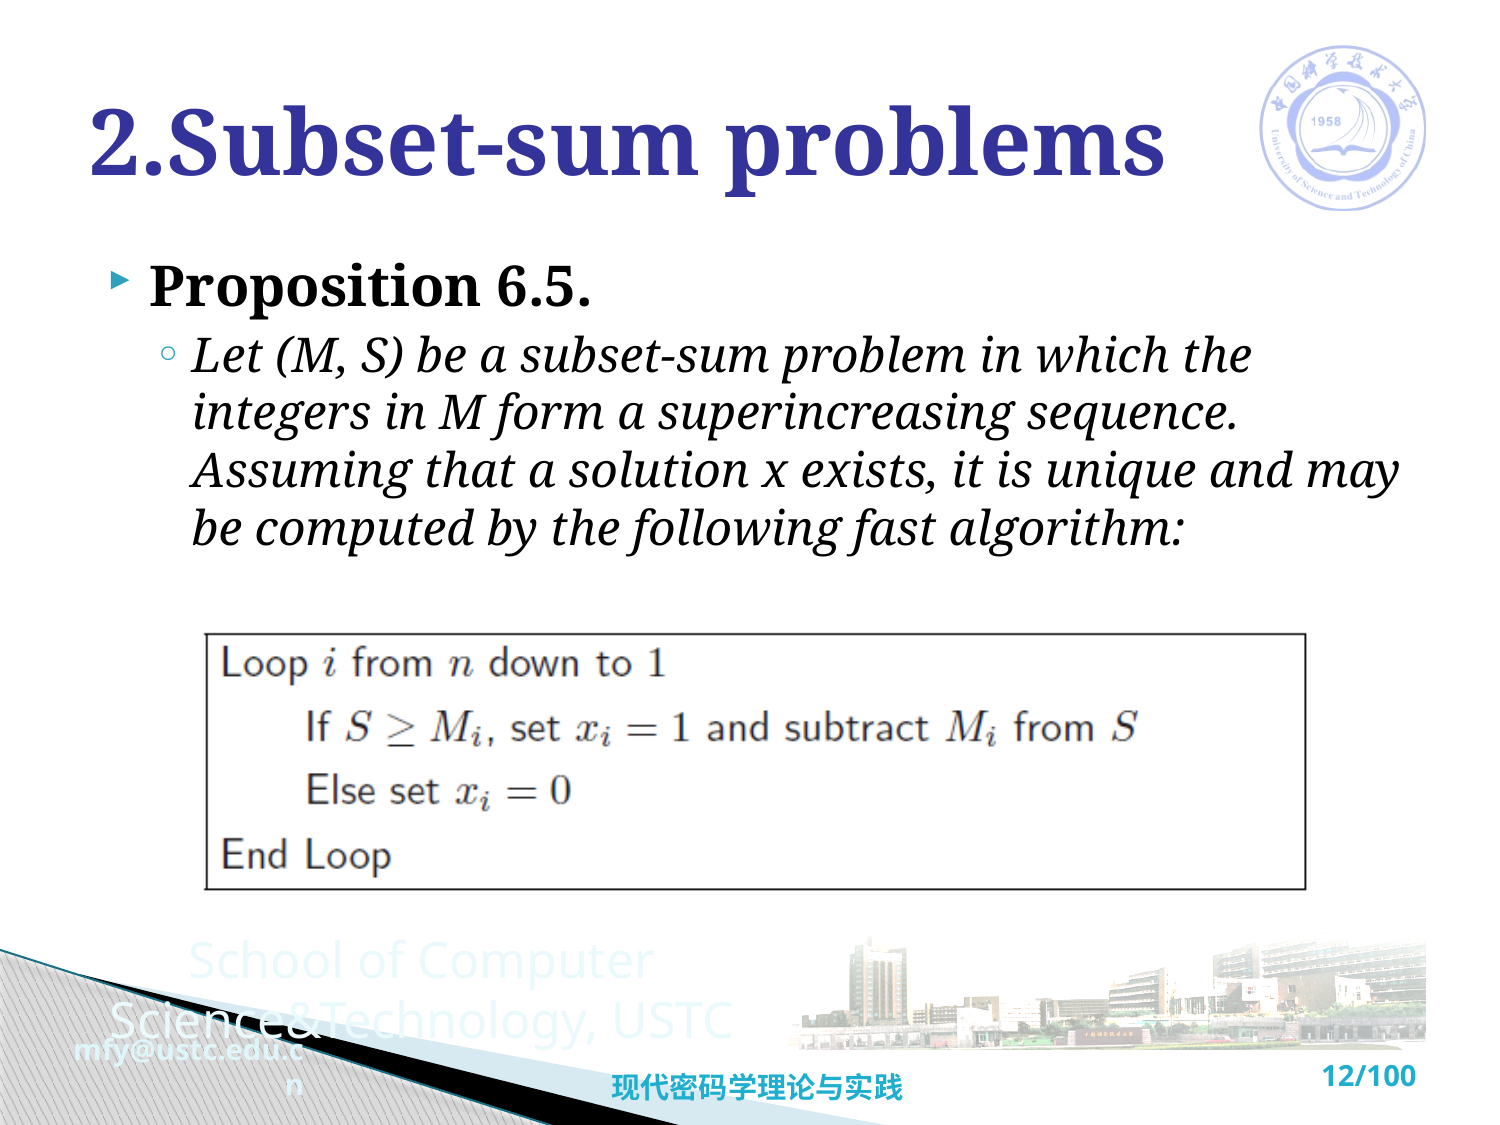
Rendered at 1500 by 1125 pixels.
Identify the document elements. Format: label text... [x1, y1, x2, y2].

title 2.Subset-sum problems [75, 45, 1425, 233]
list Proposition 6.5. Let (M, S) be a subset-sum problem in which the integers in M form a superincreasing sequence. Assuming that a solution x exists, it is unique and may be computed by the following fast algorithm: [75, 243, 1425, 986]
picture [182, 621, 1330, 906]
